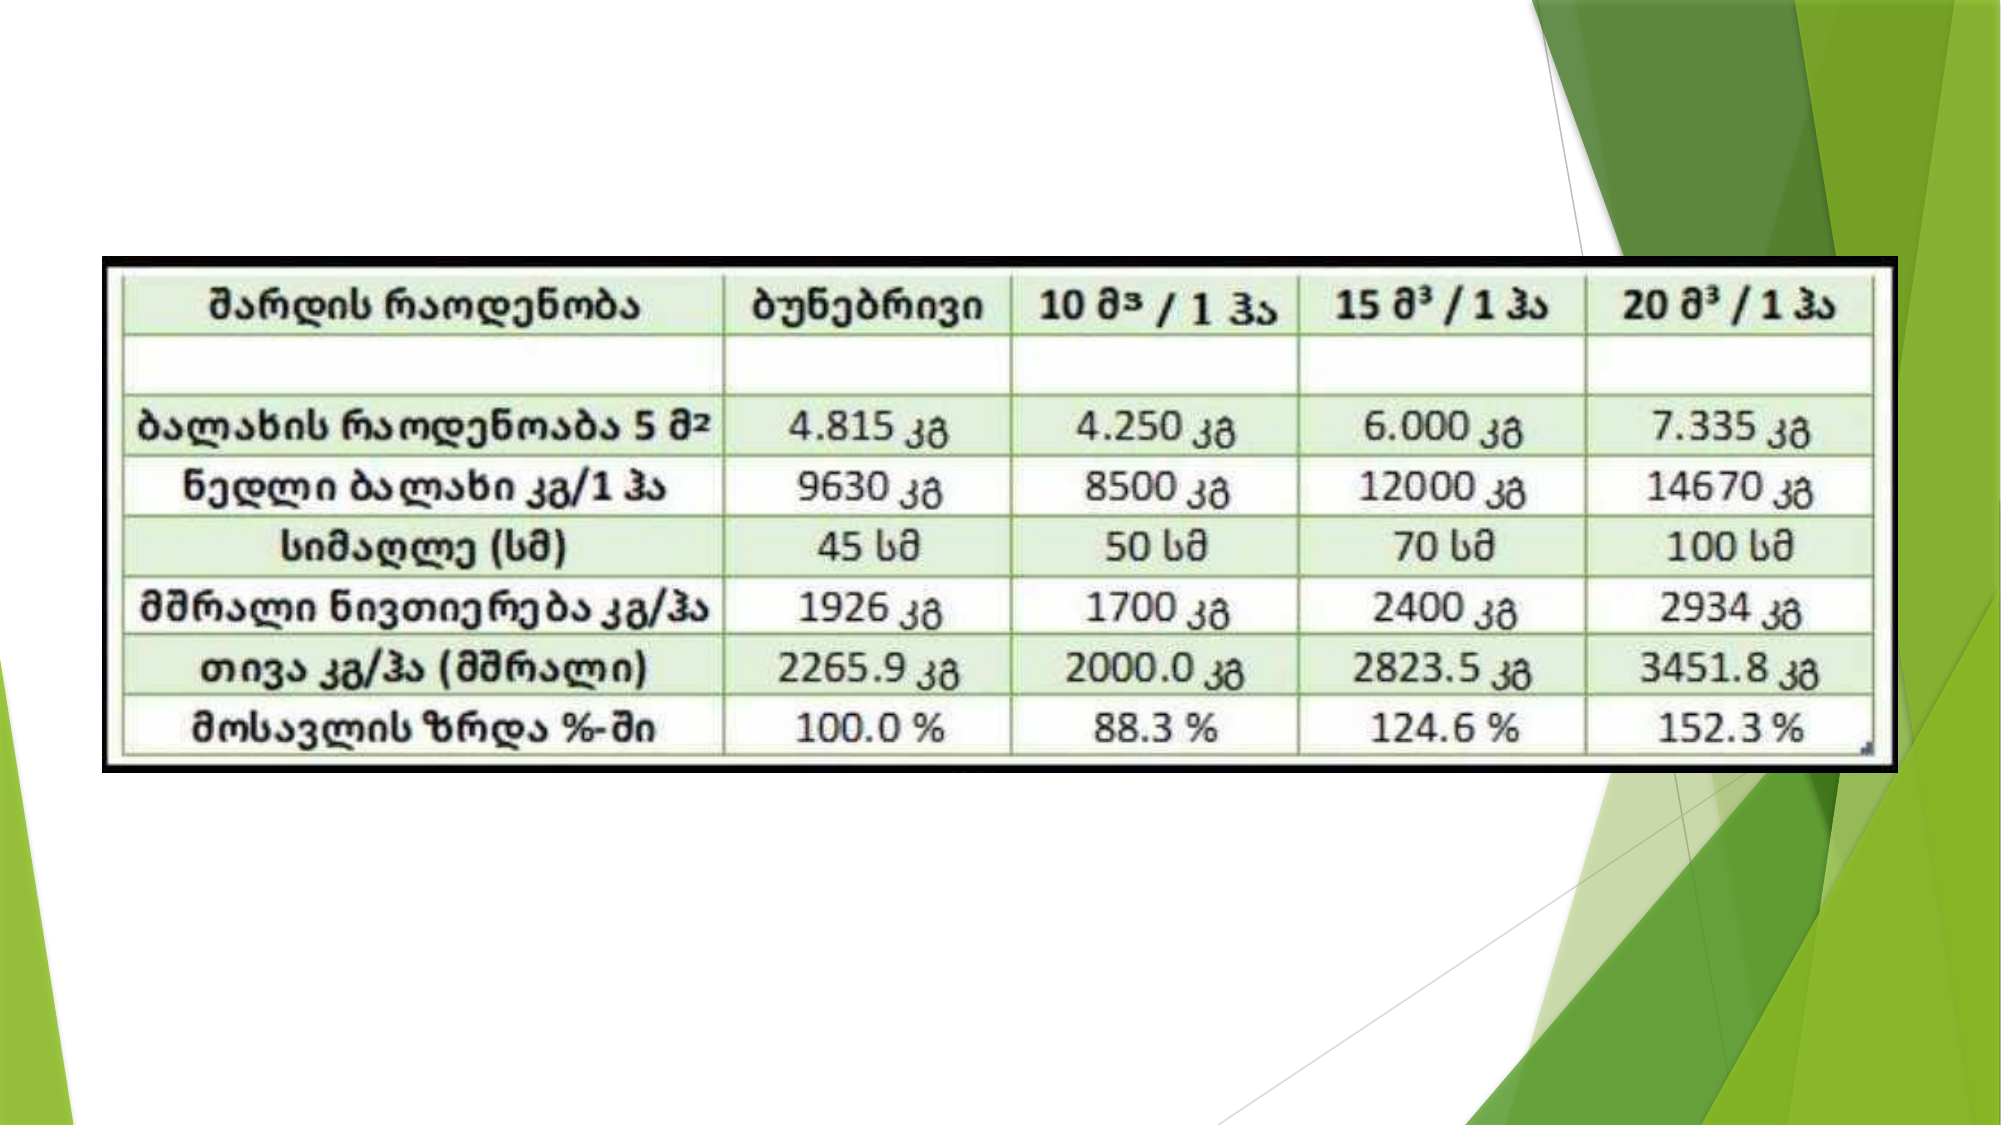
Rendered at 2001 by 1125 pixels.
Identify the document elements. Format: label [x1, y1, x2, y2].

list [101, 256, 1899, 774]
